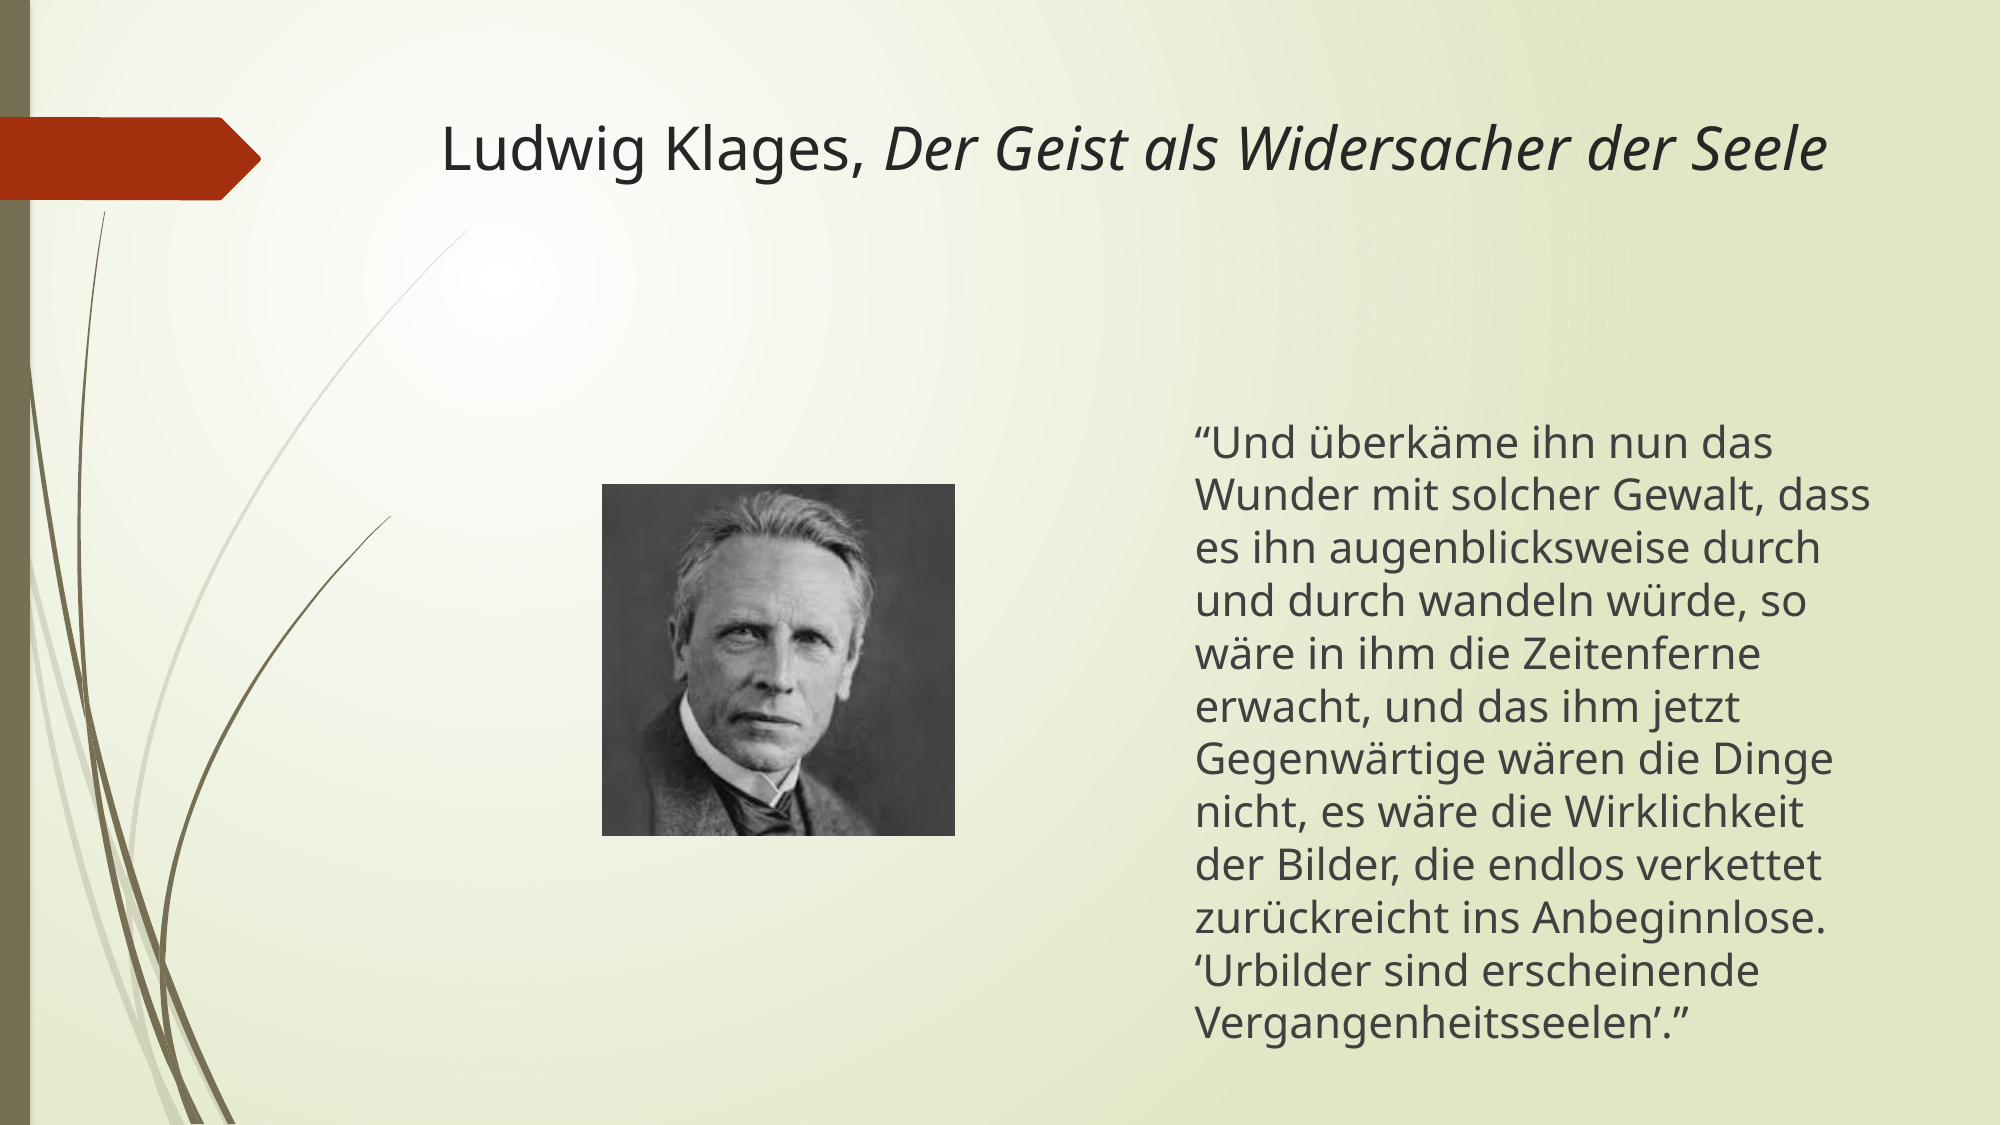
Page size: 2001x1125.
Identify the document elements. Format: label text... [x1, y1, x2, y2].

title Ludwig Klages, Der Geist als Widersacher der Seele [425, 102, 1888, 313]
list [602, 483, 955, 836]
list “Und überkäme ihn nun das Wunder mit solcher Gewalt, dass es ihn augenblicksweise durch und durch wandeln würde, so wäre in ihm die Zeitenferne erwacht, und das ihm jetzt Gegenwärtige wären die Dinge nicht, es wäre die Wirklichkeit der Bilder, die endlos verkettet zurückreicht ins Anbeginnlose. ‘Urbilder sind erscheinende Vergangenheitsseelen’.” [1179, 348, 1888, 1102]
